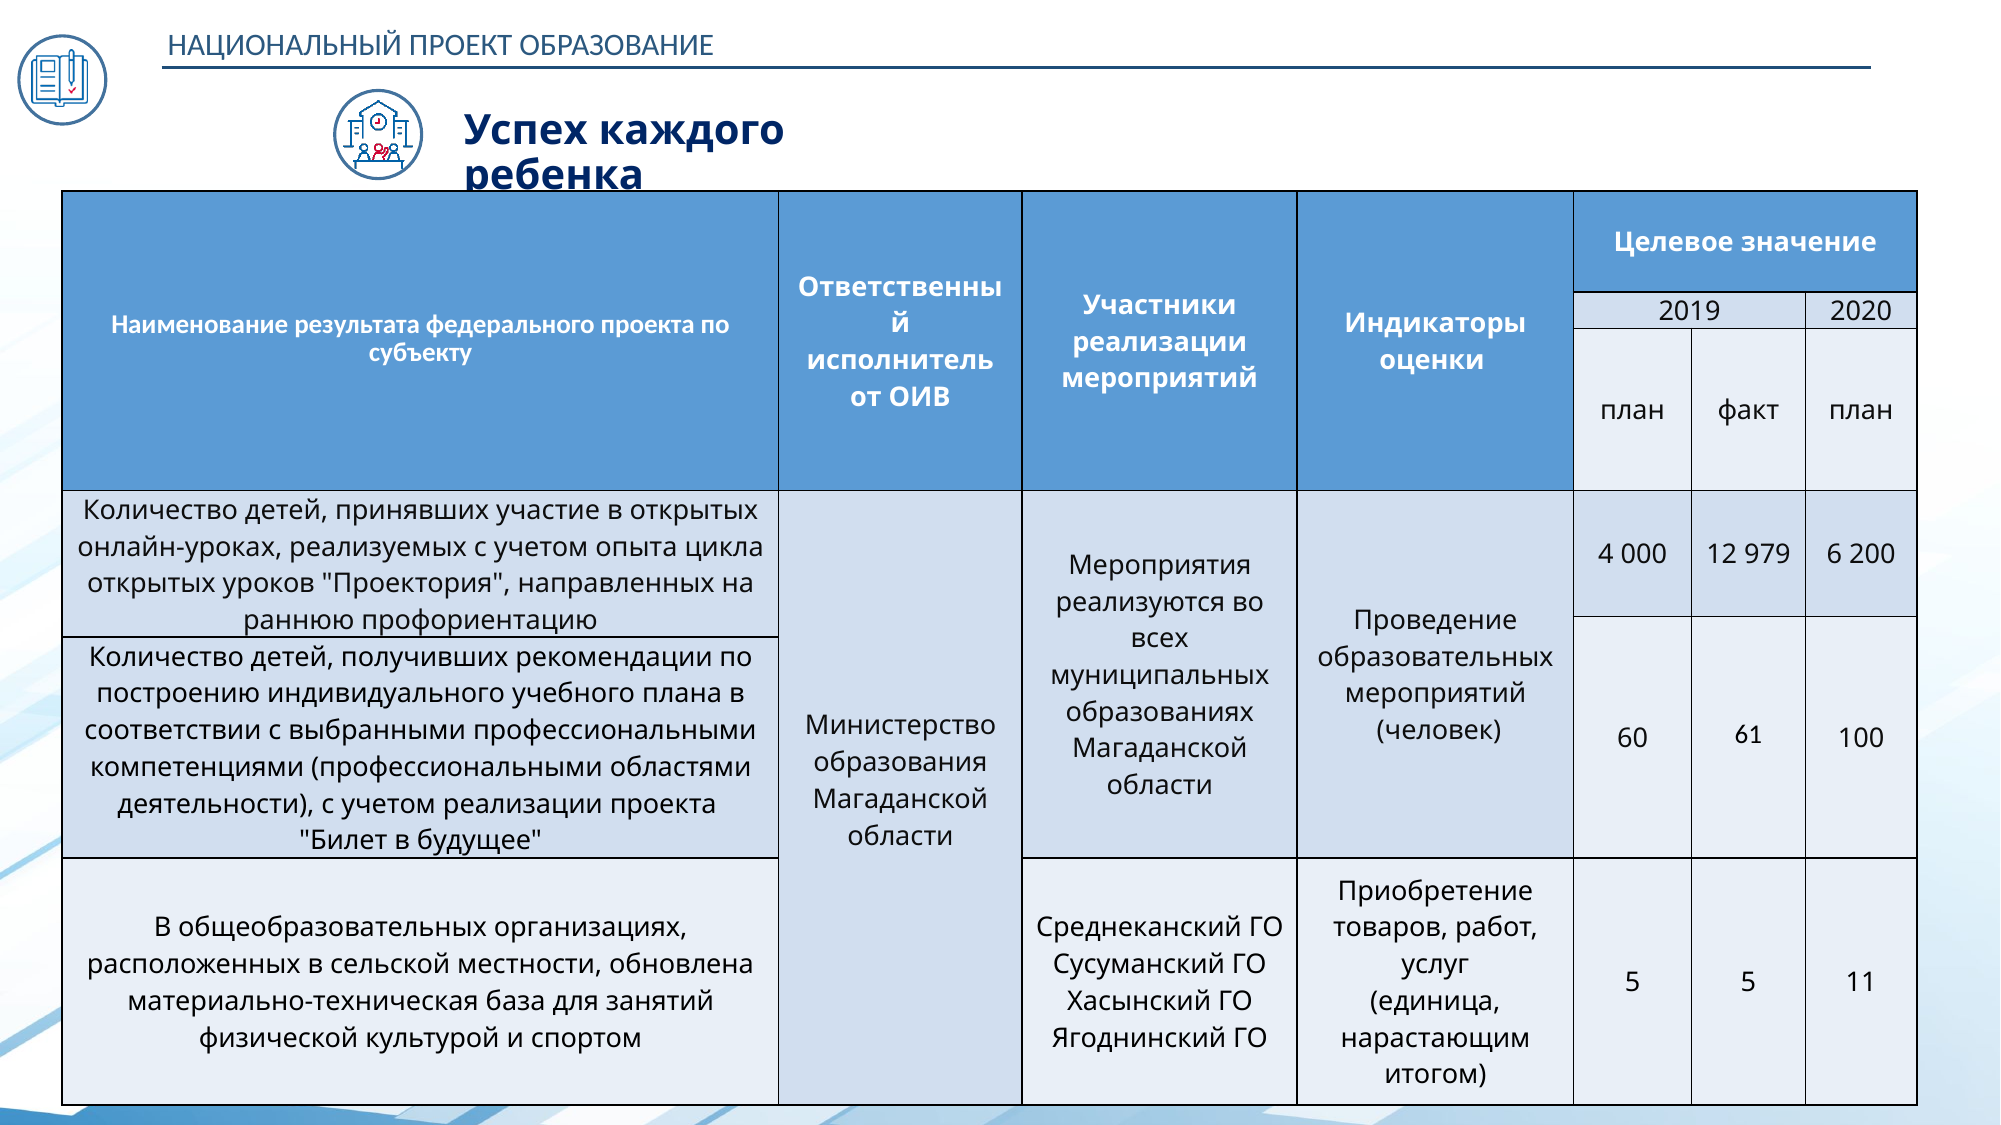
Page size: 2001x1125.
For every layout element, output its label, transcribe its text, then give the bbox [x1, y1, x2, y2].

table_cell факт [1692, 329, 1805, 490]
table_cell 61 [1692, 617, 1805, 857]
table_cell 4 000 [1574, 491, 1691, 616]
text_box [17, 34, 107, 126]
text_box [413, 106, 423, 163]
table_cell Количество детей, принявших участие в открытых онлайн-уроках, реализуемых с учетом опыта цикла открытых уроков "Проектория", направленных на раннюю профориентацию [63, 491, 778, 636]
text_box Успех каждого ребенка [448, 101, 979, 159]
table_cell Проведение образовательных мероприятий (человек) [1298, 491, 1573, 857]
table_cell 5 [1574, 859, 1691, 1104]
table_header Наименование результата федерального проекта по субъекту [63, 192, 778, 490]
table_cell Среднеканский ГО Сусуманский ГО Хасынский ГО Ягоднинский ГО [1023, 859, 1296, 1104]
text_box [349, 89, 407, 100]
table_header Индикаторы оценки [1298, 192, 1573, 490]
table_cell 2019 [1574, 293, 1805, 328]
table_cell 12 979 [1692, 491, 1805, 616]
table_cell 5 [1692, 859, 1805, 1104]
table_cell Количество детей, получивших рекомендации по построению индивидуального учебного плана в соответствии с выбранными профессиональными компетенциями (профессиональными областями деятельности), с учетом реализации проекта "Билет в будущее" [63, 638, 778, 857]
text_box НАЦИОНАЛЬНЫЙ ПРОЕКТ ОБРАЗОВАНИЕ [152, 21, 1955, 79]
table_cell 2020 [1806, 293, 1916, 328]
text_box [349, 169, 407, 180]
table_header Целевое значение [1574, 192, 1916, 291]
table_cell 60 [1574, 617, 1691, 857]
table_cell план [1574, 329, 1691, 490]
table_cell Министерство образования Магаданской области [779, 491, 1021, 1104]
table_cell 6 200 [1806, 491, 1916, 616]
table_cell 100 [1806, 617, 1916, 857]
table_header Участники реализации мероприятий [1023, 192, 1296, 490]
picture [0, 0, 2001, 1125]
table_cell Приобретение товаров, работ, услуг (единица, нарастающим итогом) [1298, 859, 1573, 1104]
table_cell план [1806, 329, 1916, 490]
table_cell В общеобразовательных организациях, расположенных в сельской местности, обновлена материально-техническая база для занятий физической культурой и спортом [63, 859, 778, 1104]
table_cell Мероприятия реализуются во всех муниципальных образованиях Магаданской области [1023, 491, 1296, 857]
table_header Ответственный исполнитель от ОИВ [779, 192, 1021, 490]
text_box [333, 106, 343, 163]
table_cell 11 [1806, 859, 1916, 1104]
